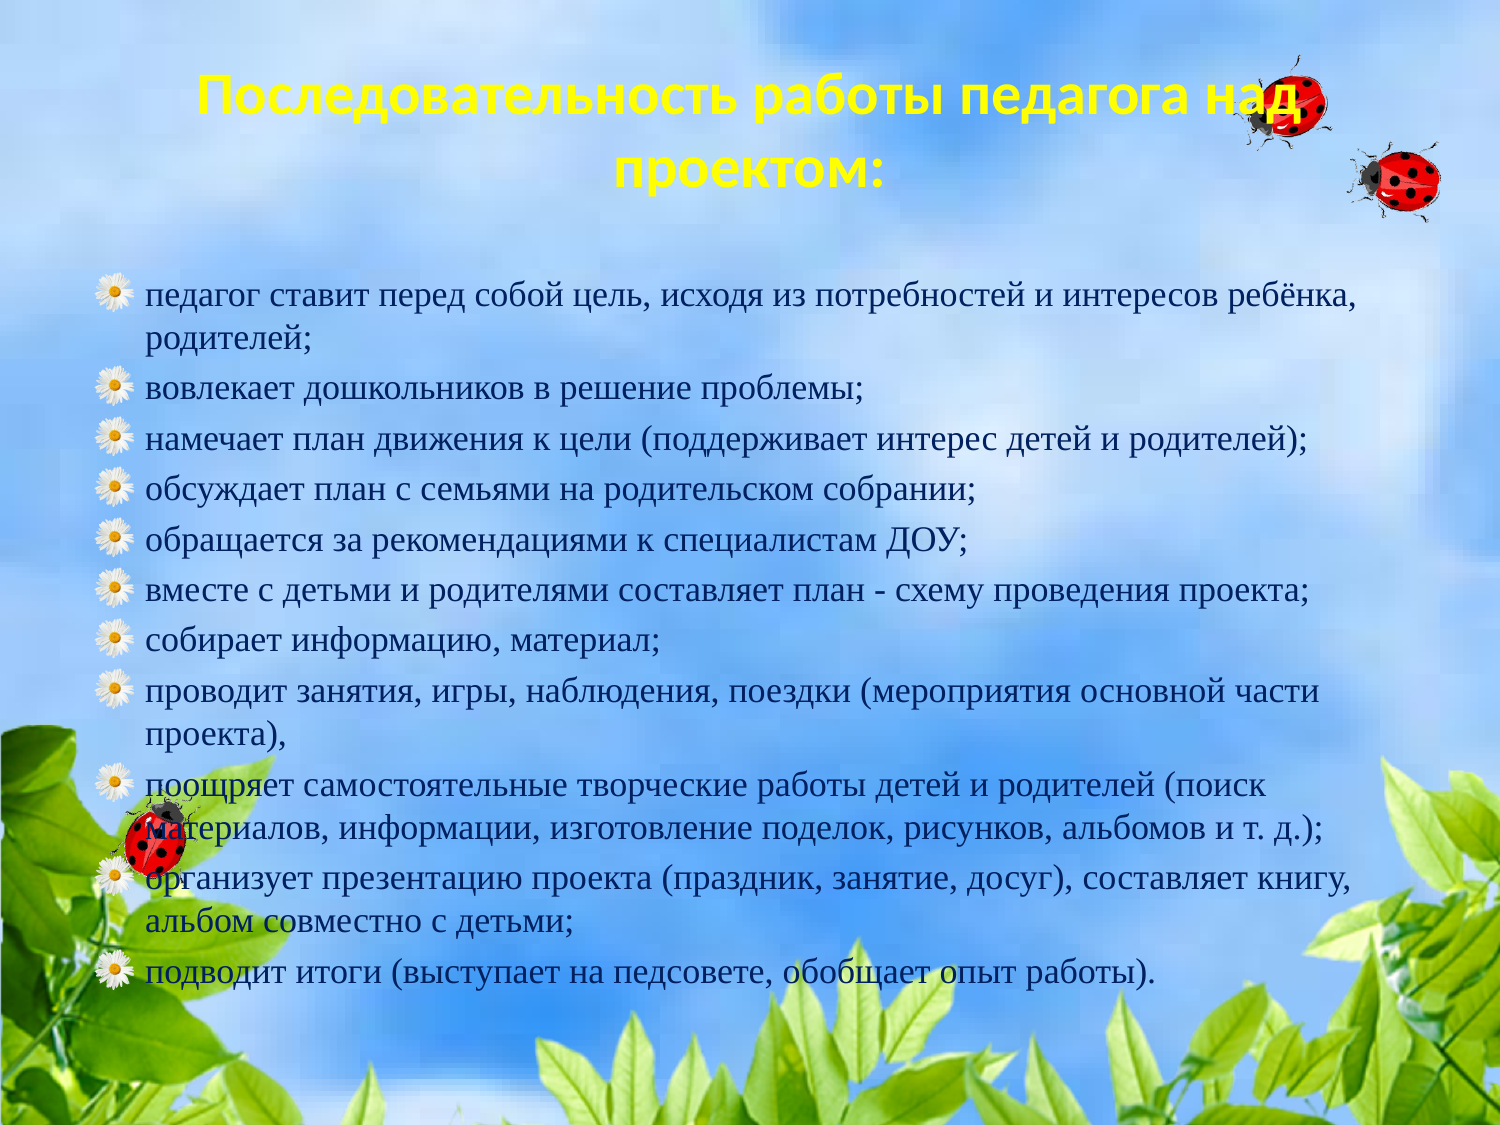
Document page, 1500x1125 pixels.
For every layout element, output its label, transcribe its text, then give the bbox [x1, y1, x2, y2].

title Последовательность работы педагога над проектом: [75, 45, 1425, 262]
list педагог ставит перед собой цель, исходя из потребностей и интересов ребёнка, родителей; вовлекает дошкольников в решение проблемы; намечает план движения к цели (поддерживает интерес детей и родителей); обсуждает план с семьями на родительском собрании; обращается за рекомендациями к специалистам ДОУ; вместе с детьми и родителями составляет план - схему проведения проекта; собирает информацию, материал; проводит занятия, игры, наблюдения, поездки (мероприятия основной части проекта), поощряет самостоятельные творческие работы детей и родителей (поиск материалов, информации, изготовление поделок, рисунков, альбомов и т. д.); организует презентацию проекта (праздник, занятие, досуг), составляет книгу, альбом совместно с детьми; подводит итоги (выступает на педсовете, обобщает опыт работы). [75, 262, 1425, 1005]
picture [0, 0, 1500, 1125]
